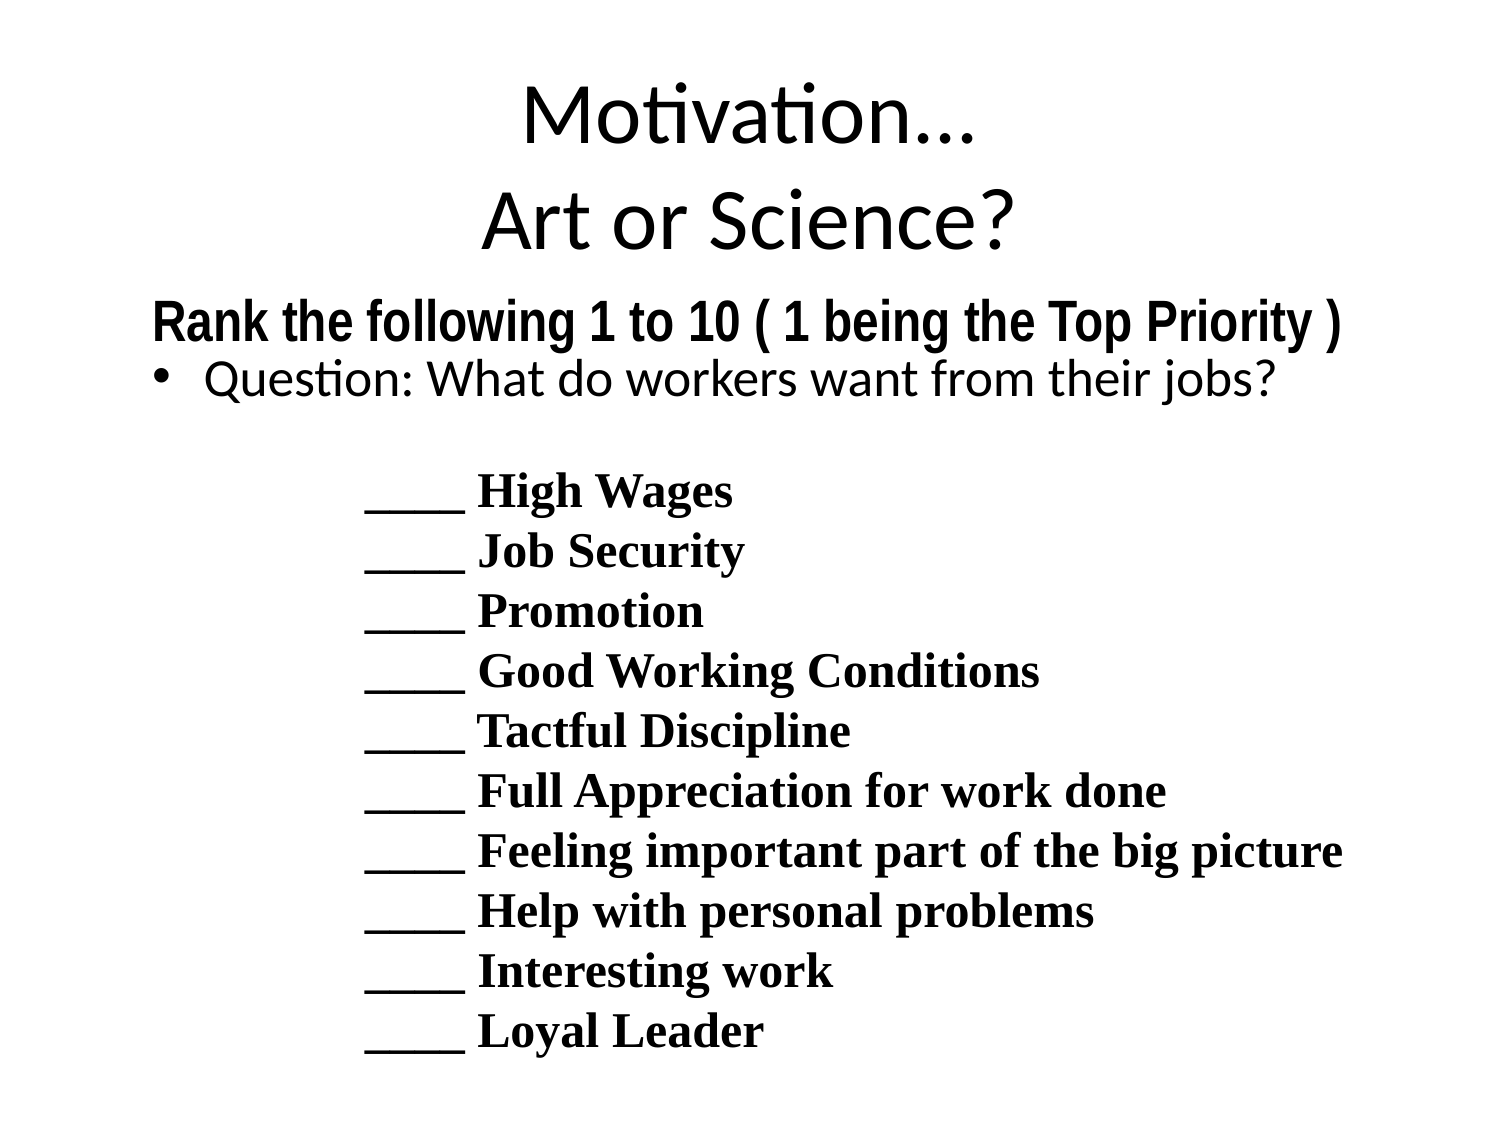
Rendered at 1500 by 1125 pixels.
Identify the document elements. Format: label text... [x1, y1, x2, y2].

title Motivation... Art or Science? [74, 47, 1426, 276]
text_box Rank the following 1 to 10 ( 1 being the Top Priority )‏ [137, 275, 1413, 450]
text_box ____ High Wages ____ Job Security ____ Promotion ____ Good Working Conditions ____ Tactful Discipline ____ Full Appreciation for work done ____ Feeling important part of the big picture ____ Help with personal problems ____ Interesting work ____ Loyal Leader [350, 450, 1363, 950]
